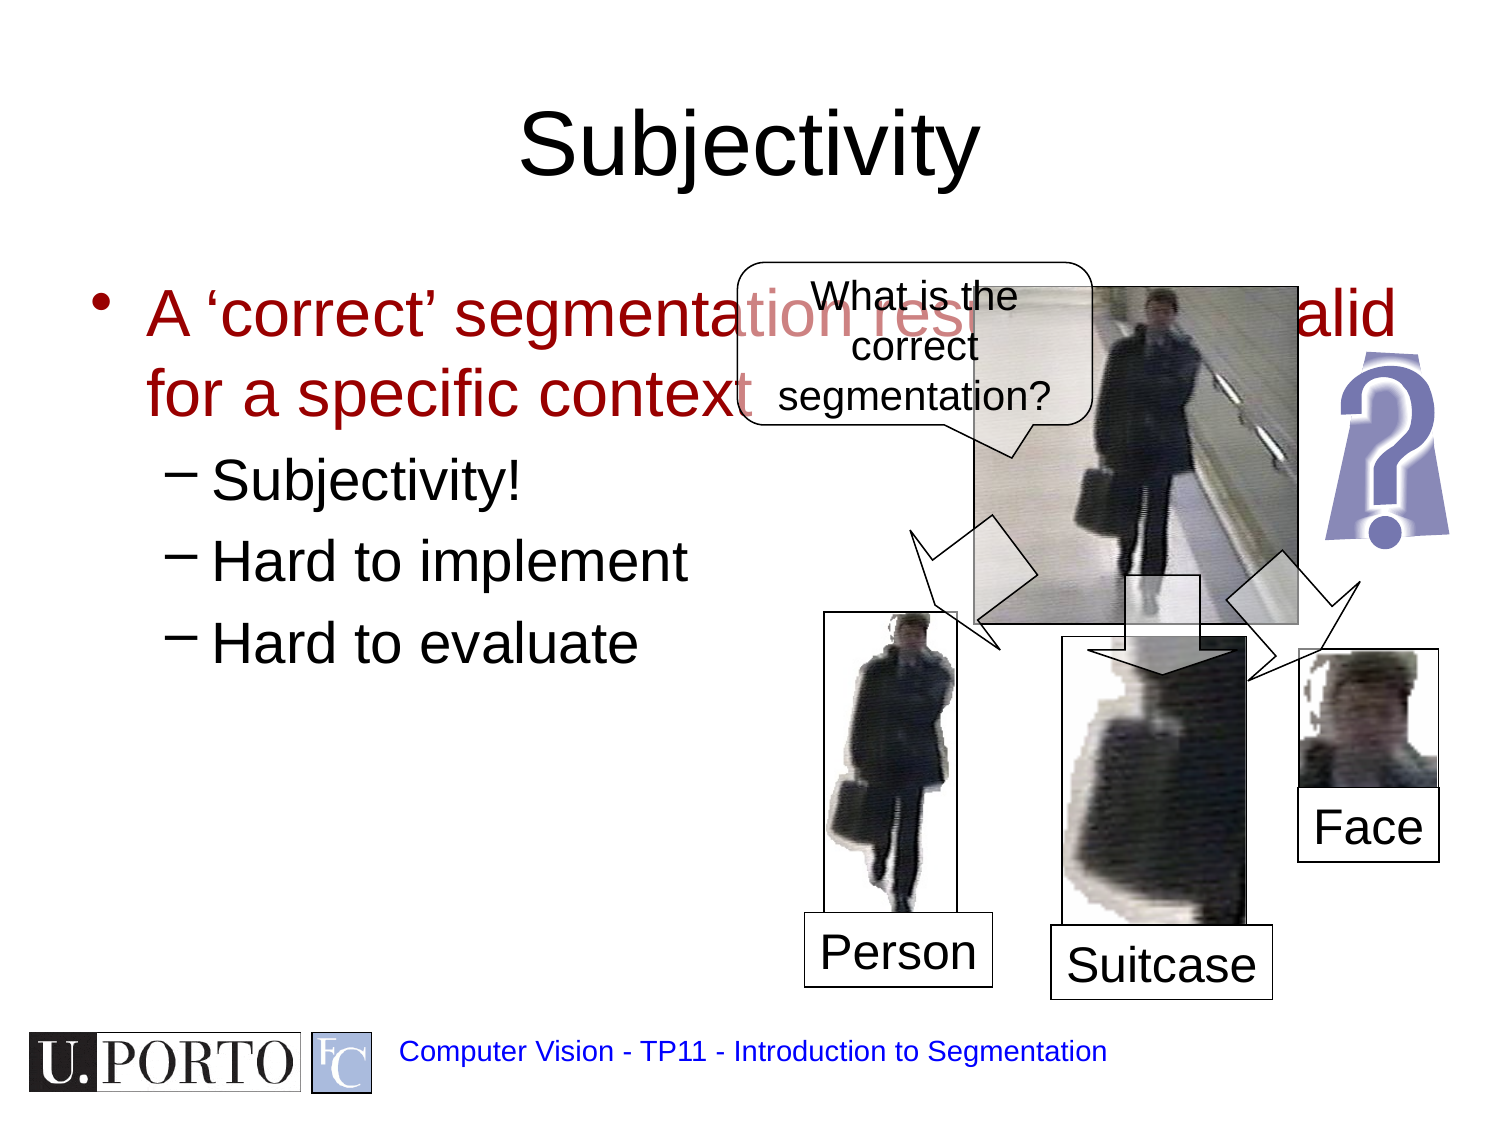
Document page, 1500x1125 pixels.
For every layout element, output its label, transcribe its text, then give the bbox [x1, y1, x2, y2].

picture [29, 1032, 301, 1092]
title Subjectivity [75, 45, 1425, 233]
text_box Suitcase [1051, 924, 1273, 1000]
picture [313, 1033, 371, 1092]
list A ‘correct’ segmentation result is only valid for a specific context Subjectivity! Hard to implement Hard to evaluate [75, 262, 1425, 1005]
text_box Face [1298, 798, 1439, 863]
text_box [910, 530, 1001, 650]
footer Computer Vision - TP11 - Introduction to Segmentation [383, 1024, 1306, 1103]
picture [1324, 349, 1450, 550]
text_box Person [804, 912, 993, 988]
picture [1299, 649, 1438, 792]
text_box [1249, 572, 1361, 681]
picture [974, 287, 1298, 624]
picture [824, 612, 957, 926]
text_box What is the correct segmentation? [737, 262, 1092, 438]
picture [1062, 637, 1246, 965]
